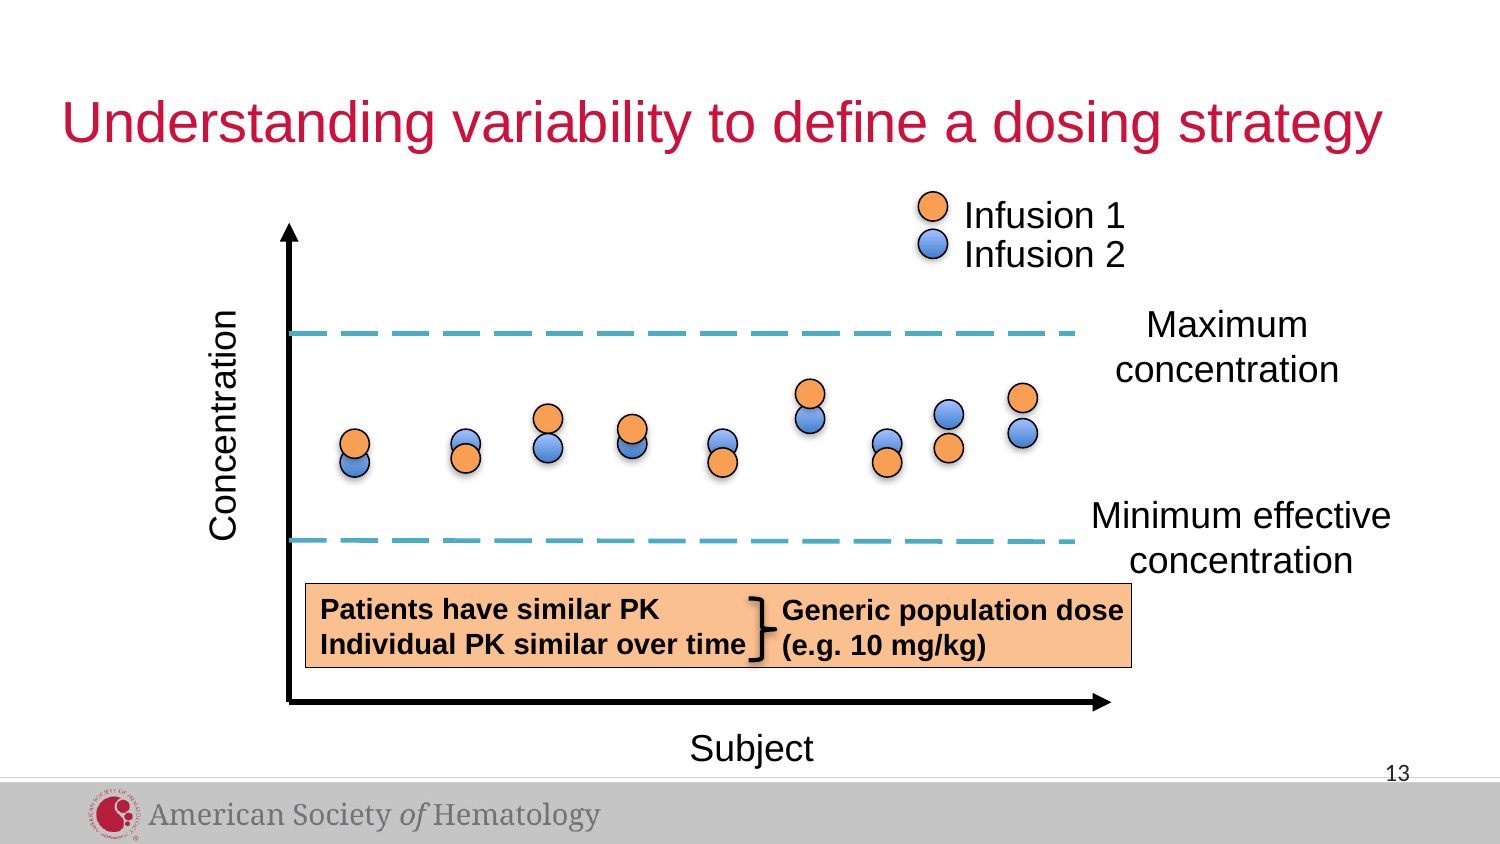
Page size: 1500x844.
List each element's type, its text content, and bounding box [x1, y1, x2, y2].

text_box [339, 378, 1038, 478]
text_box Concentration [190, 283, 251, 569]
text_box Subject [645, 716, 858, 776]
picture [0, 0, 1500, 844]
title Understanding variability to define a dosing strategy [46, 77, 1454, 197]
text_box [748, 596, 767, 663]
text_box Patients have similar PK Individual PK similar over time [305, 583, 1132, 668]
text_box Generic population dose (e.g. 10 mg/kg) [767, 584, 1229, 669]
slide_number 13 [1074, 748, 1425, 794]
text_box Minimum effective concentration [1075, 483, 1408, 589]
text_box Maximum concentration [1075, 292, 1380, 397]
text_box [918, 183, 1162, 284]
